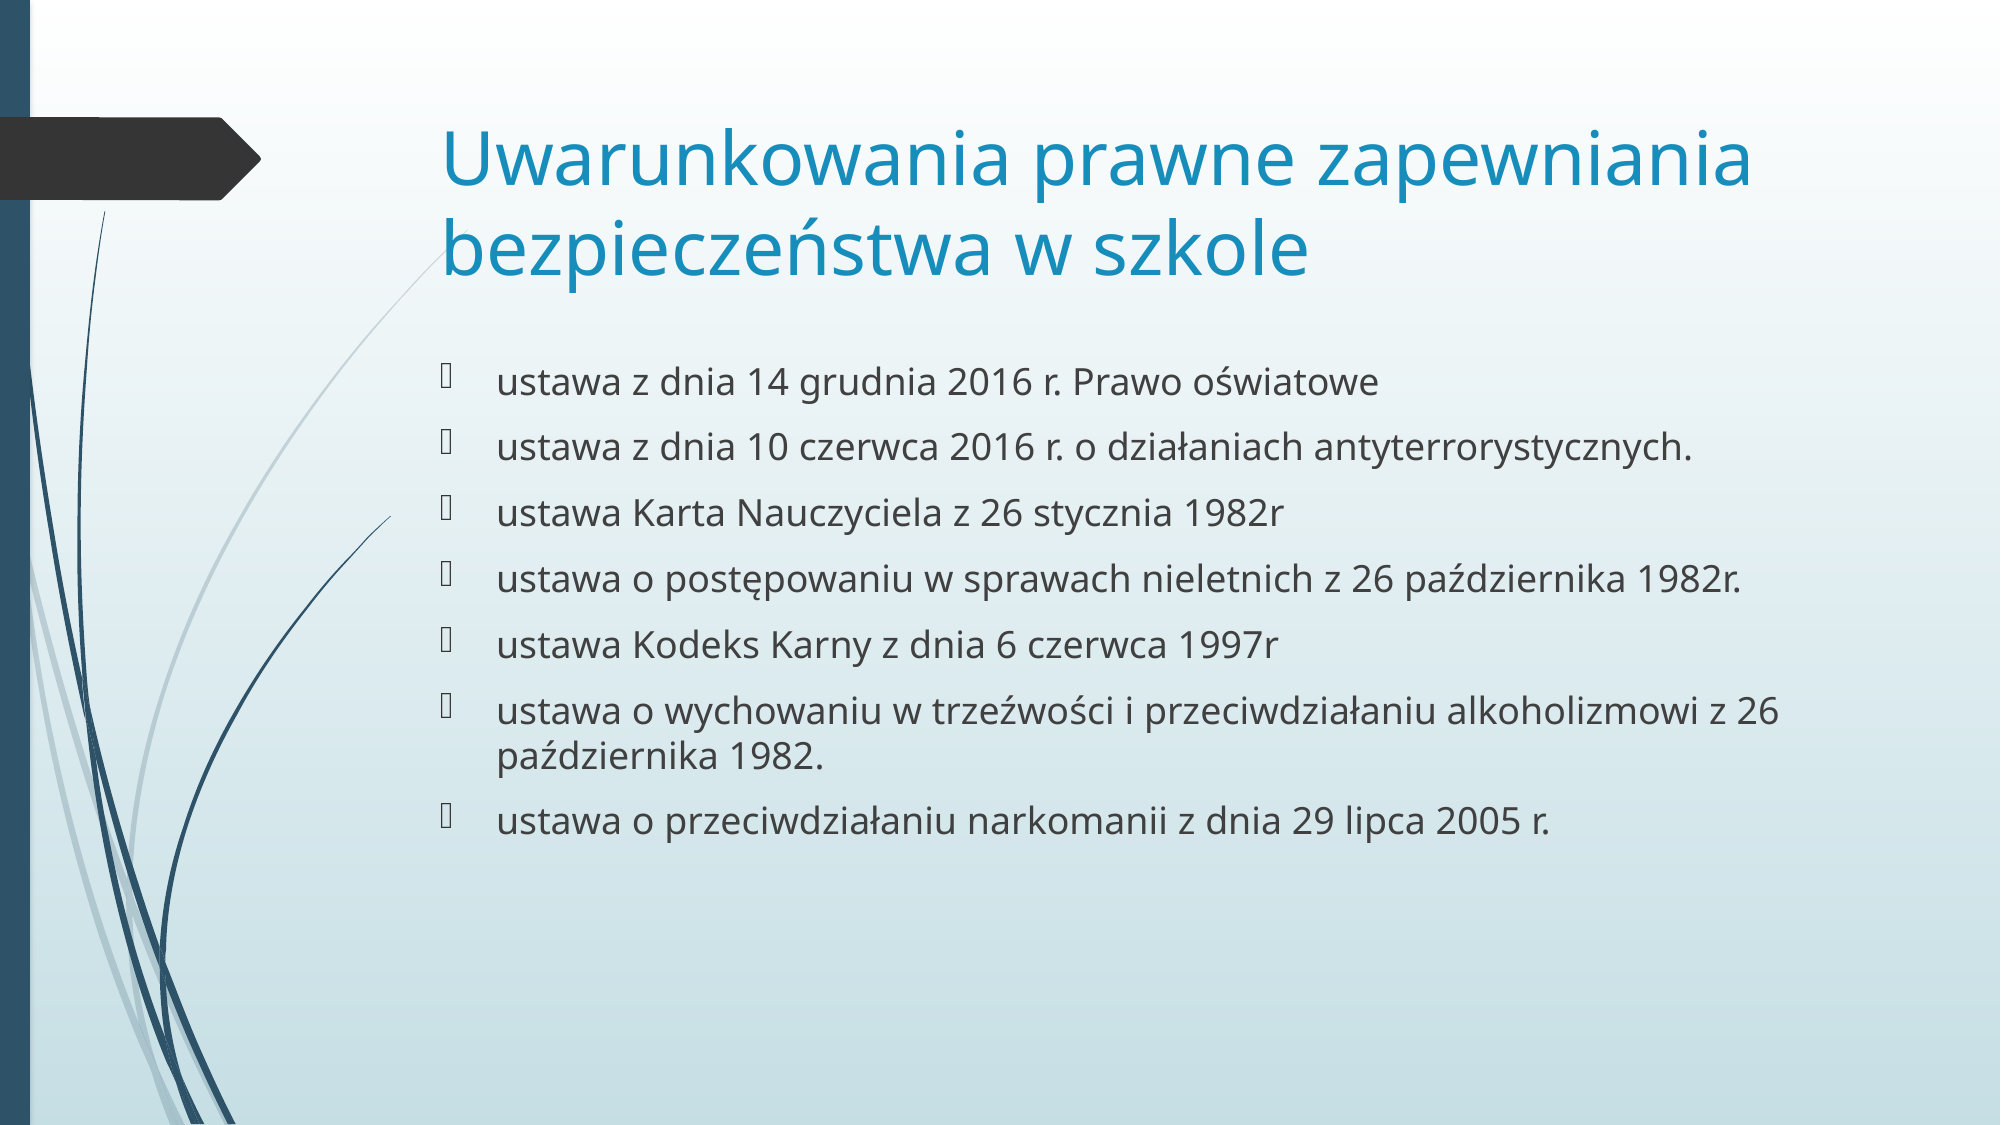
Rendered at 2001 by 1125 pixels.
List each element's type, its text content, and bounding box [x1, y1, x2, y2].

list ustawa z dnia 14 grudnia 2016 r. Prawo oświatowe ustawa z dnia 10 czerwca 2016 r. o działaniach antyterrorystycznych. ustawa Karta Nauczyciela z 26 stycznia 1982r ustawa o postępowaniu w sprawach nieletnich z 26 października 1982r. ustawa Kodeks Karny z dnia 6 czerwca 1997r ustawa o wychowaniu w trzeźwości i przeciwdziałaniu alkoholizmowi z 26 października 1982. ustawa o przeciwdziałaniu narkomanii z dnia 29 lipca 2005 r. [424, 350, 1888, 970]
title Uwarunkowania prawne zapewniania bezpieczeństwa w szkole [425, 102, 1888, 313]
